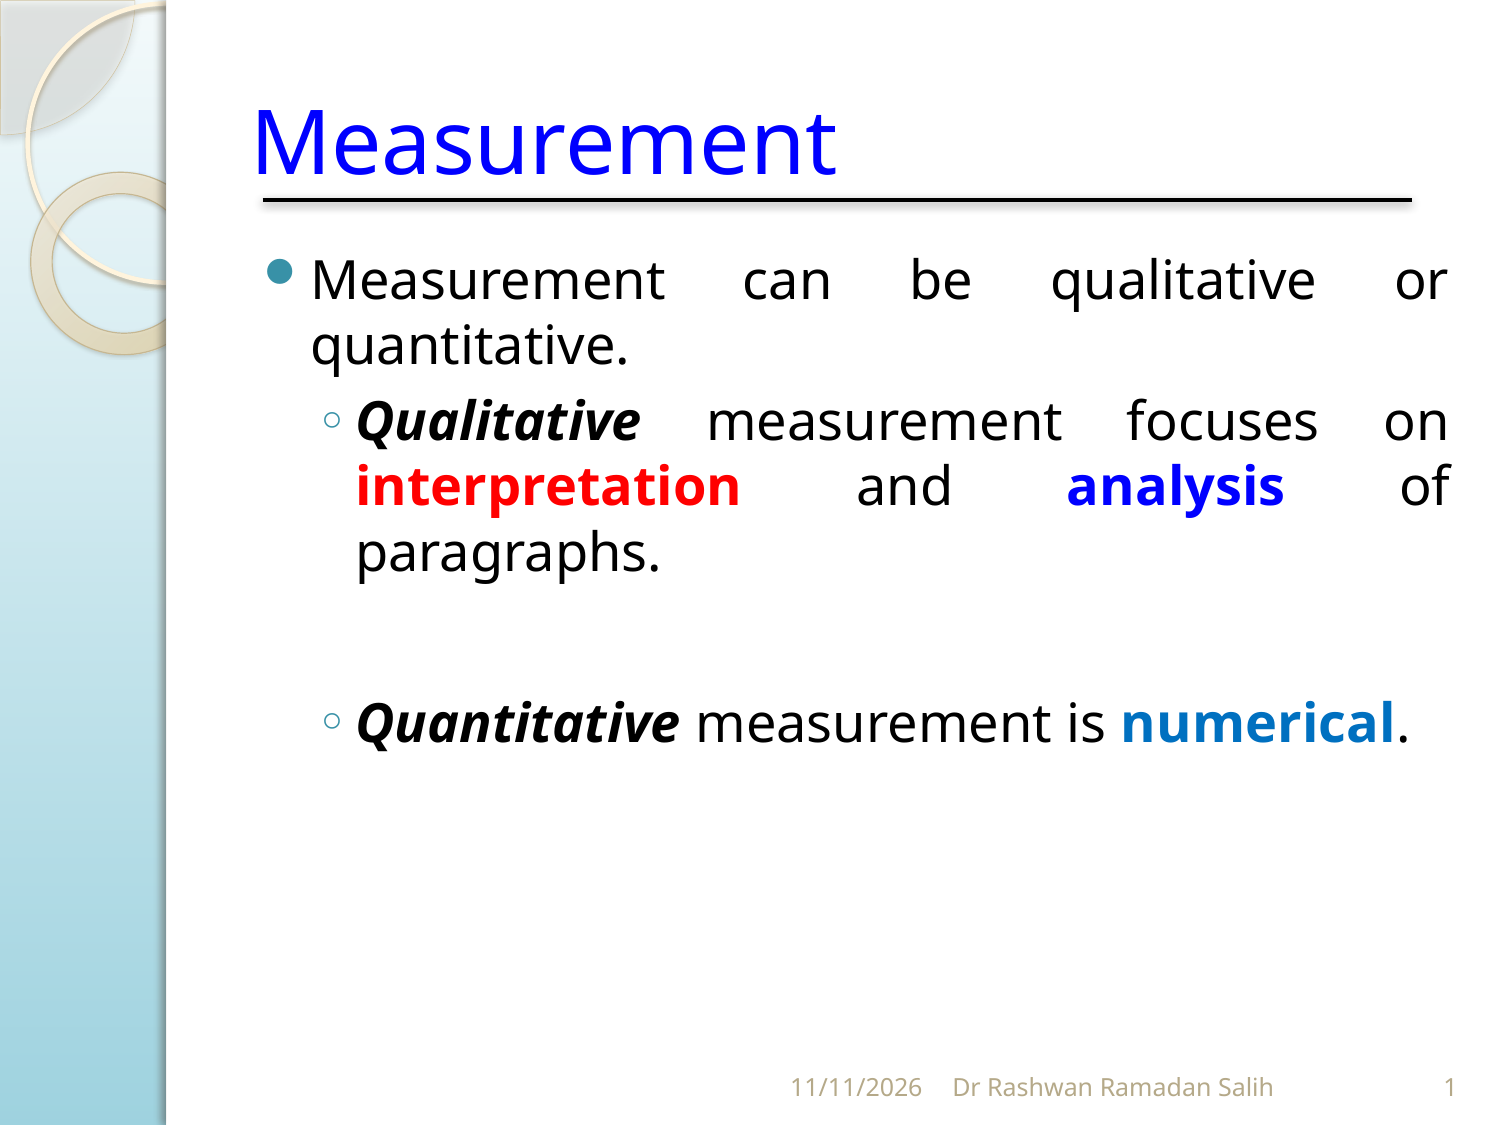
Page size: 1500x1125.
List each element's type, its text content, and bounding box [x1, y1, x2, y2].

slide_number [587, 1034, 937, 1113]
slide_number 1 [1413, 1034, 1488, 1113]
title Measurement [235, 45, 1466, 233]
list Measurement can be qualitative or quantitative. Qualitative measurement focuses on interpretation and analysis of paragraphs. Quantitative measurement is numerical. [235, 237, 1466, 1025]
footer Dr Rashwan Ramadan Salih [937, 1034, 1413, 1113]
